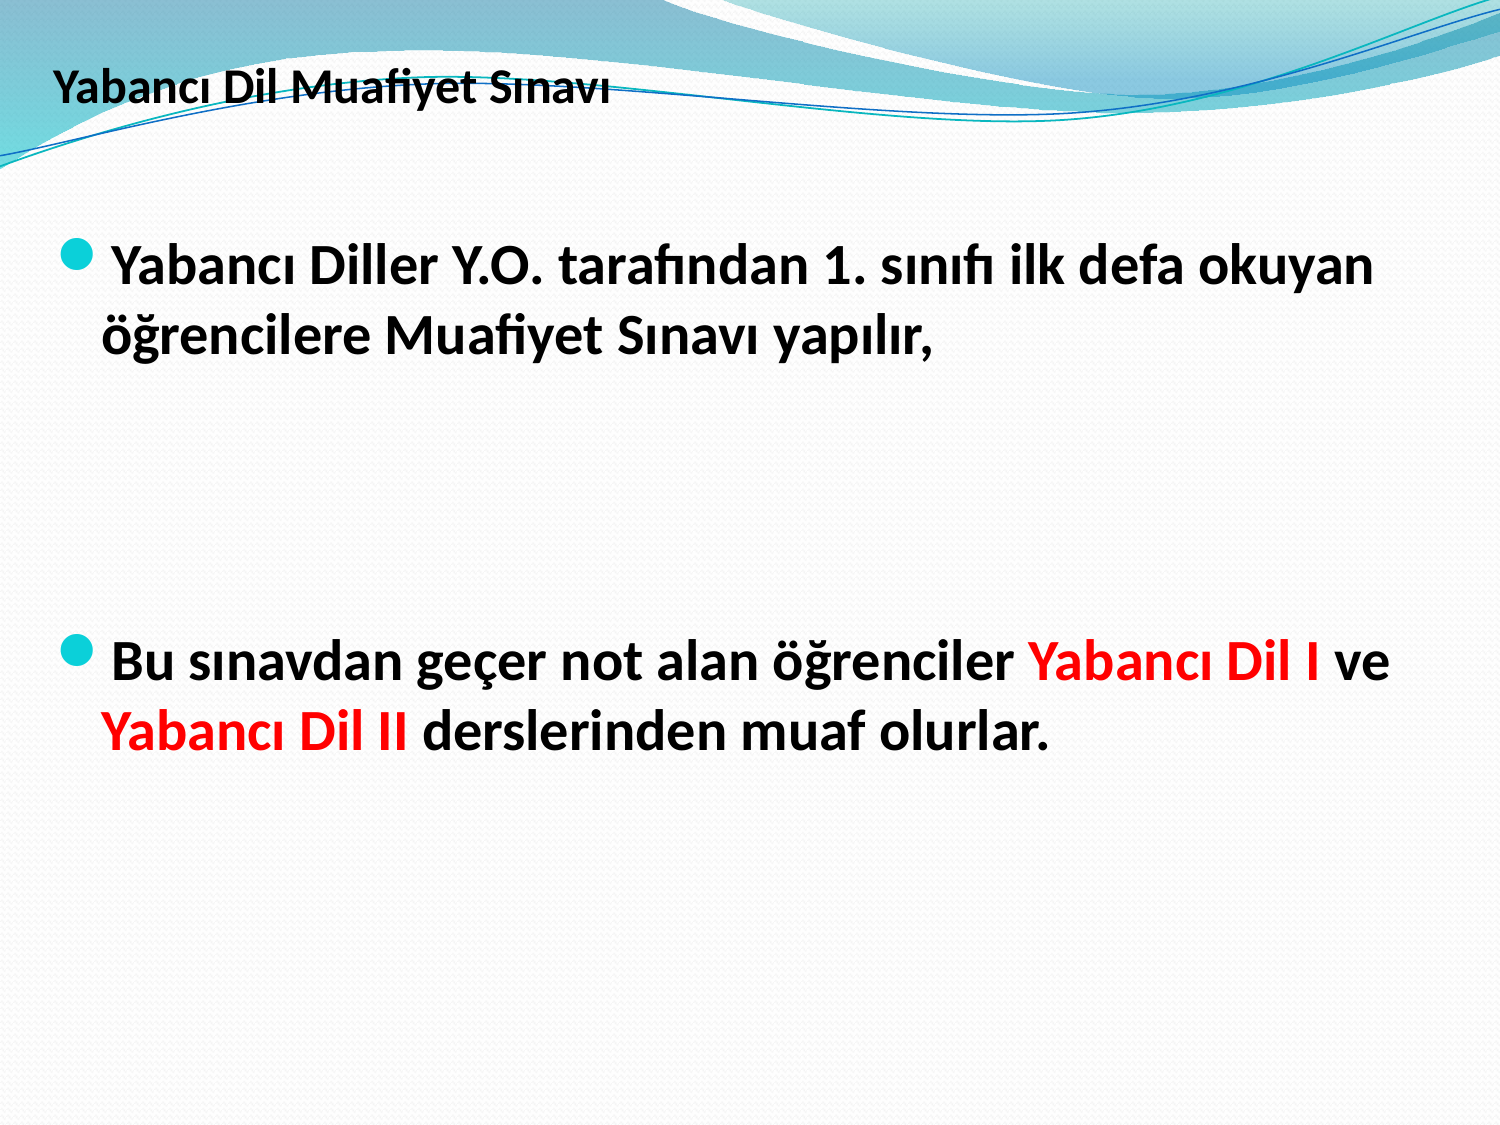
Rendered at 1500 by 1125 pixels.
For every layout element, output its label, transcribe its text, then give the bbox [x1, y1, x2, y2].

list Yabancı Diller Y.O. tarafından 1. sınıfı ilk defa okuyan öğrencilere Muafiyet Sınavı yapılır, Bu sınavdan geçer not alan öğrenciler Yabancı Dil I ve Yabancı Dil II derslerinden muaf olurlar. [41, 137, 1425, 1038]
title Yabancı Dil Muafiyet Sınavı [53, 42, 1404, 114]
